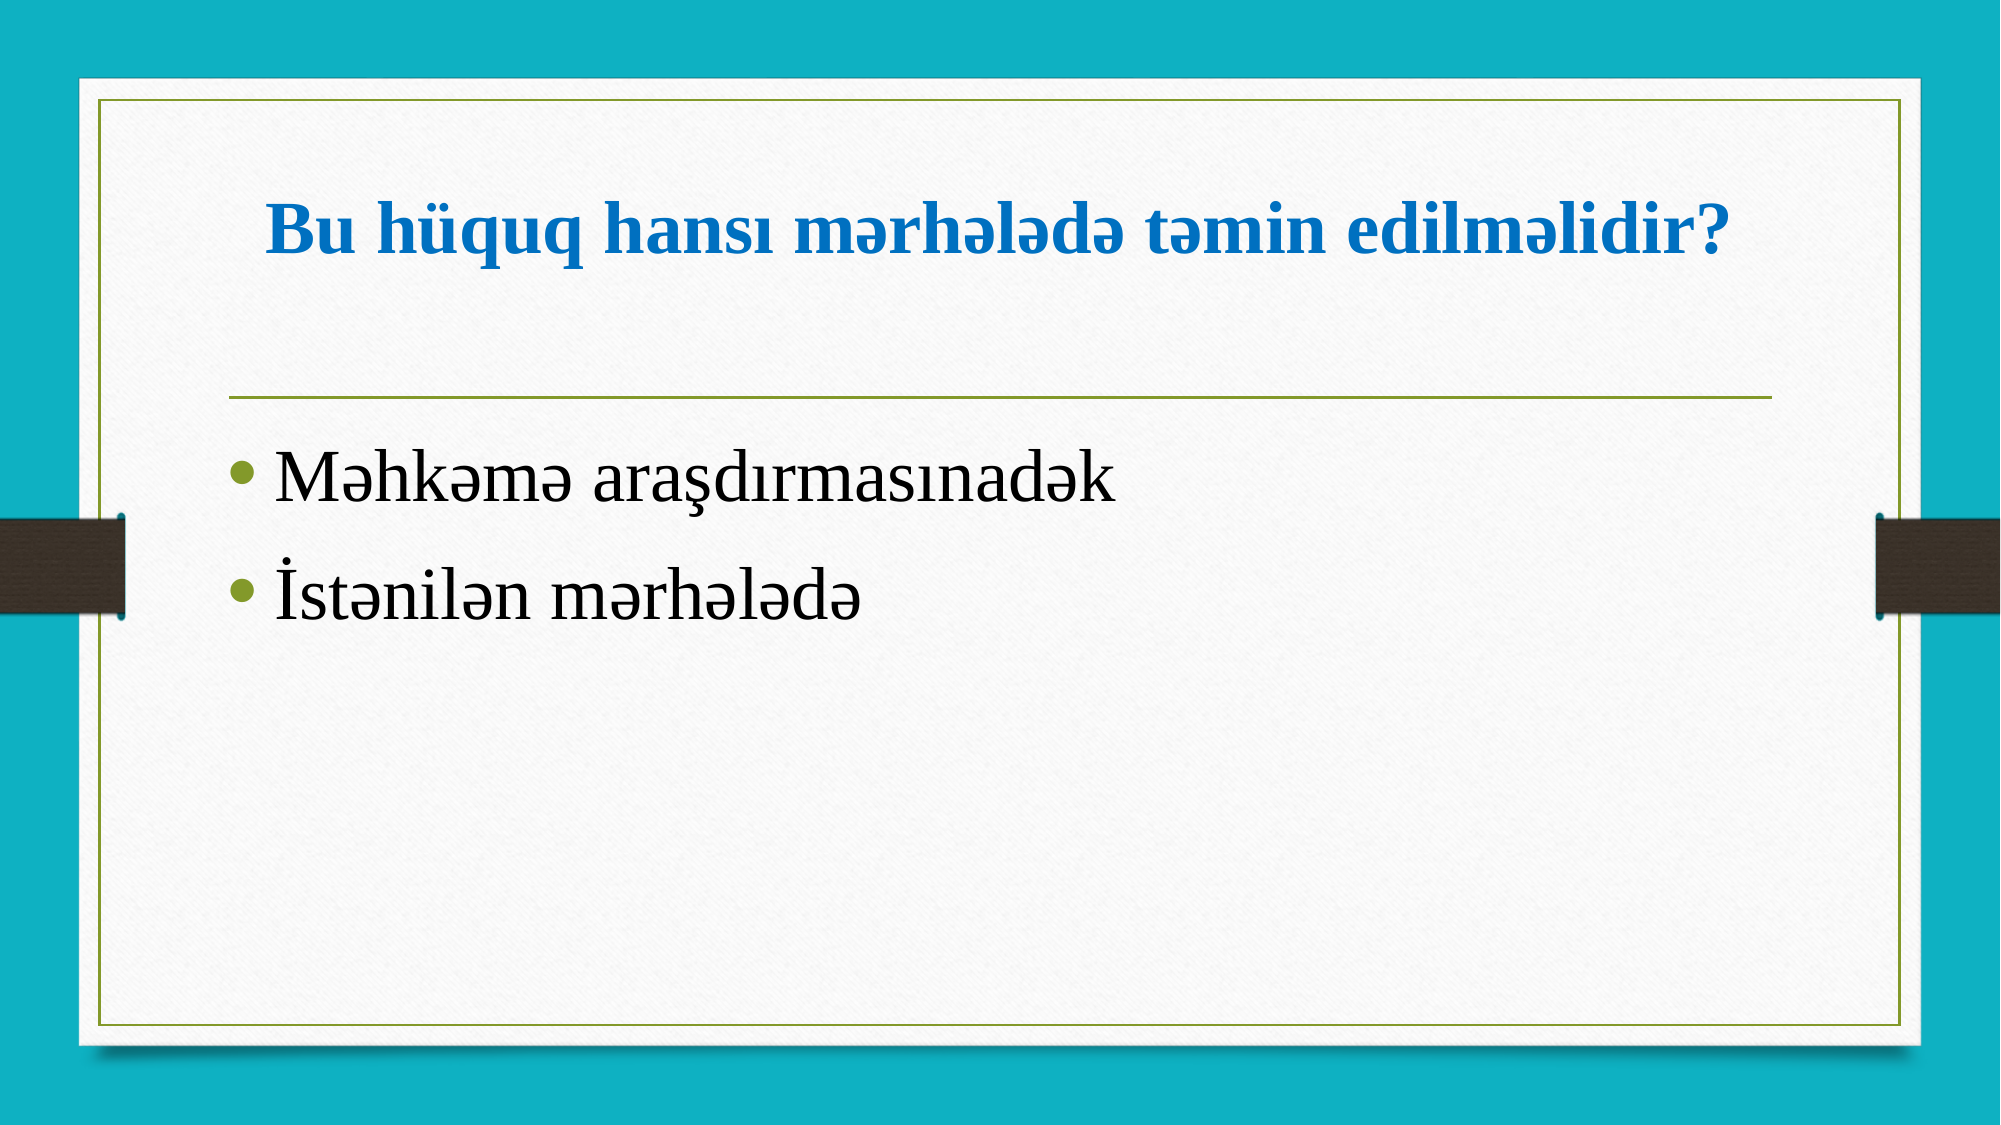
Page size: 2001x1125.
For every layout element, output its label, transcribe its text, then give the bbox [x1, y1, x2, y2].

title Bu hüquq hansı mərhələdə təmin edilməlidir? [212, 161, 1788, 375]
list Məhkəmə araşdırmasınadək İstənilən mərhələdə [212, 419, 1788, 964]
picture [0, 0, 2001, 1125]
